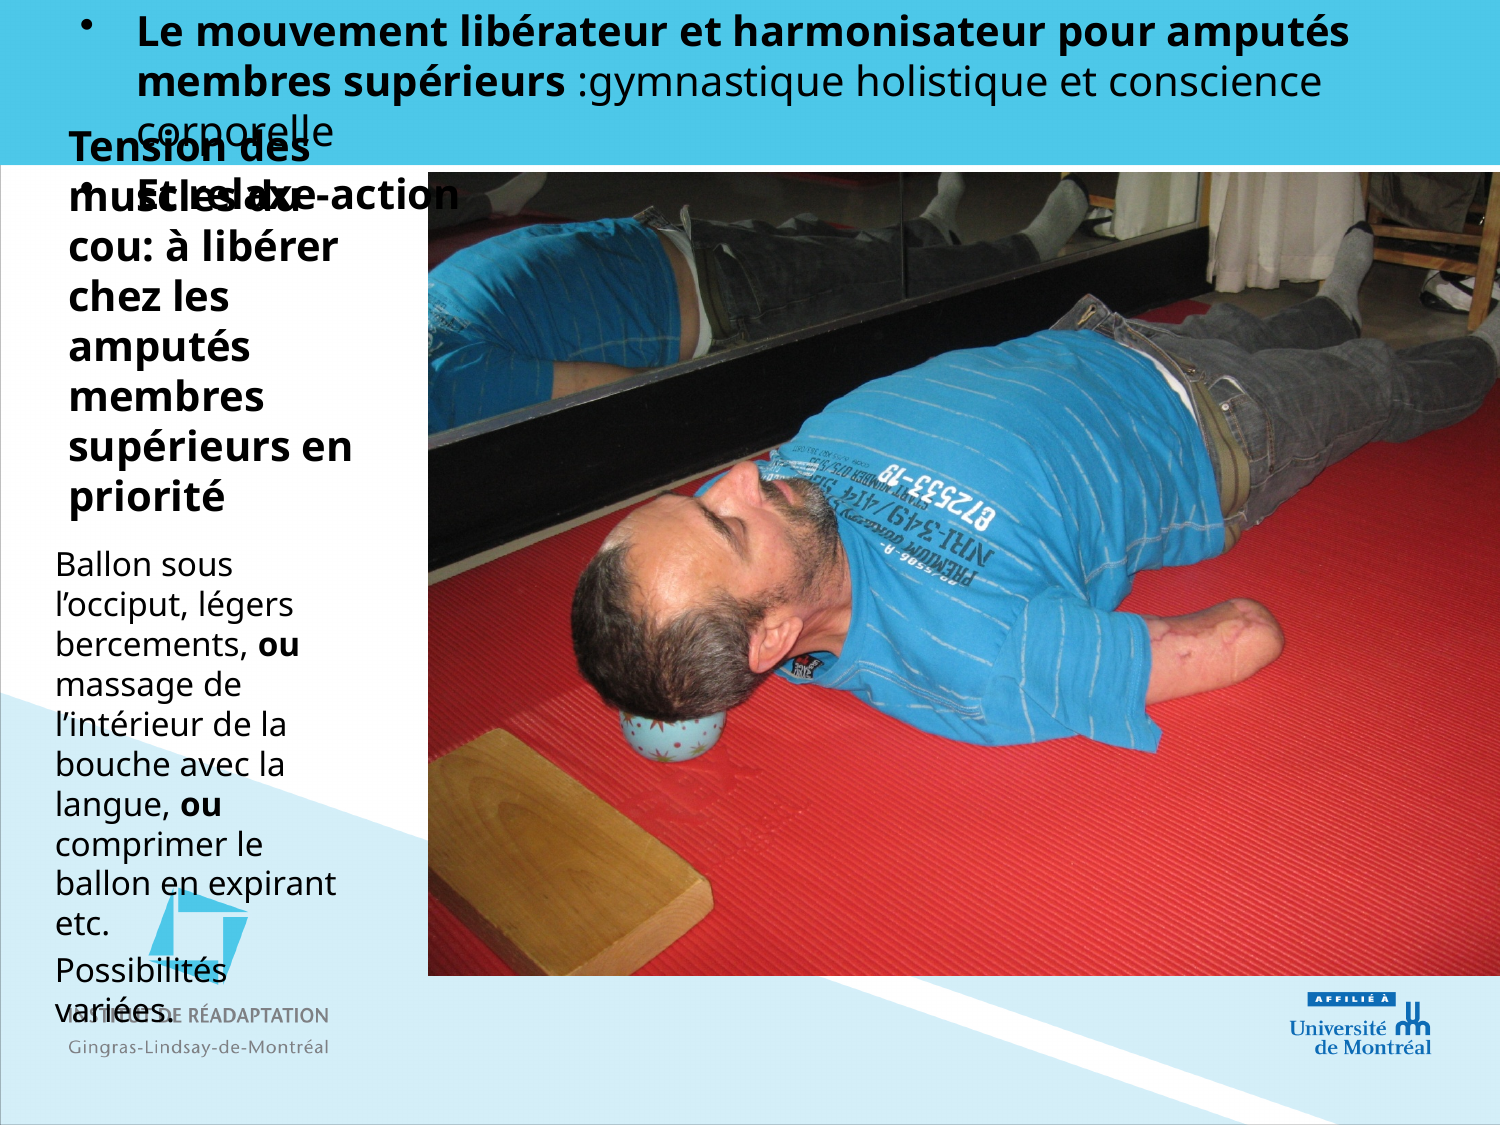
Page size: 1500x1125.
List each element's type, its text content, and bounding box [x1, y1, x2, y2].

picture [0, 0, 1500, 1125]
list Le mouvement libérateur et harmonisateur pour amputés membres supérieurs :gymnastique holistique et conscience corporelle Et relaxe-action [64, 0, 1491, 170]
title Tension des muscles du cou: à libérer chez les amputés membres supérieurs en priorité [52, 176, 408, 528]
list Ballon sous l’occiput, légers bercements, ou massage de l’intérieur de la bouche avec la langue, ou comprimer le ballon en expirant etc. Possibilités variées. [39, 535, 370, 938]
